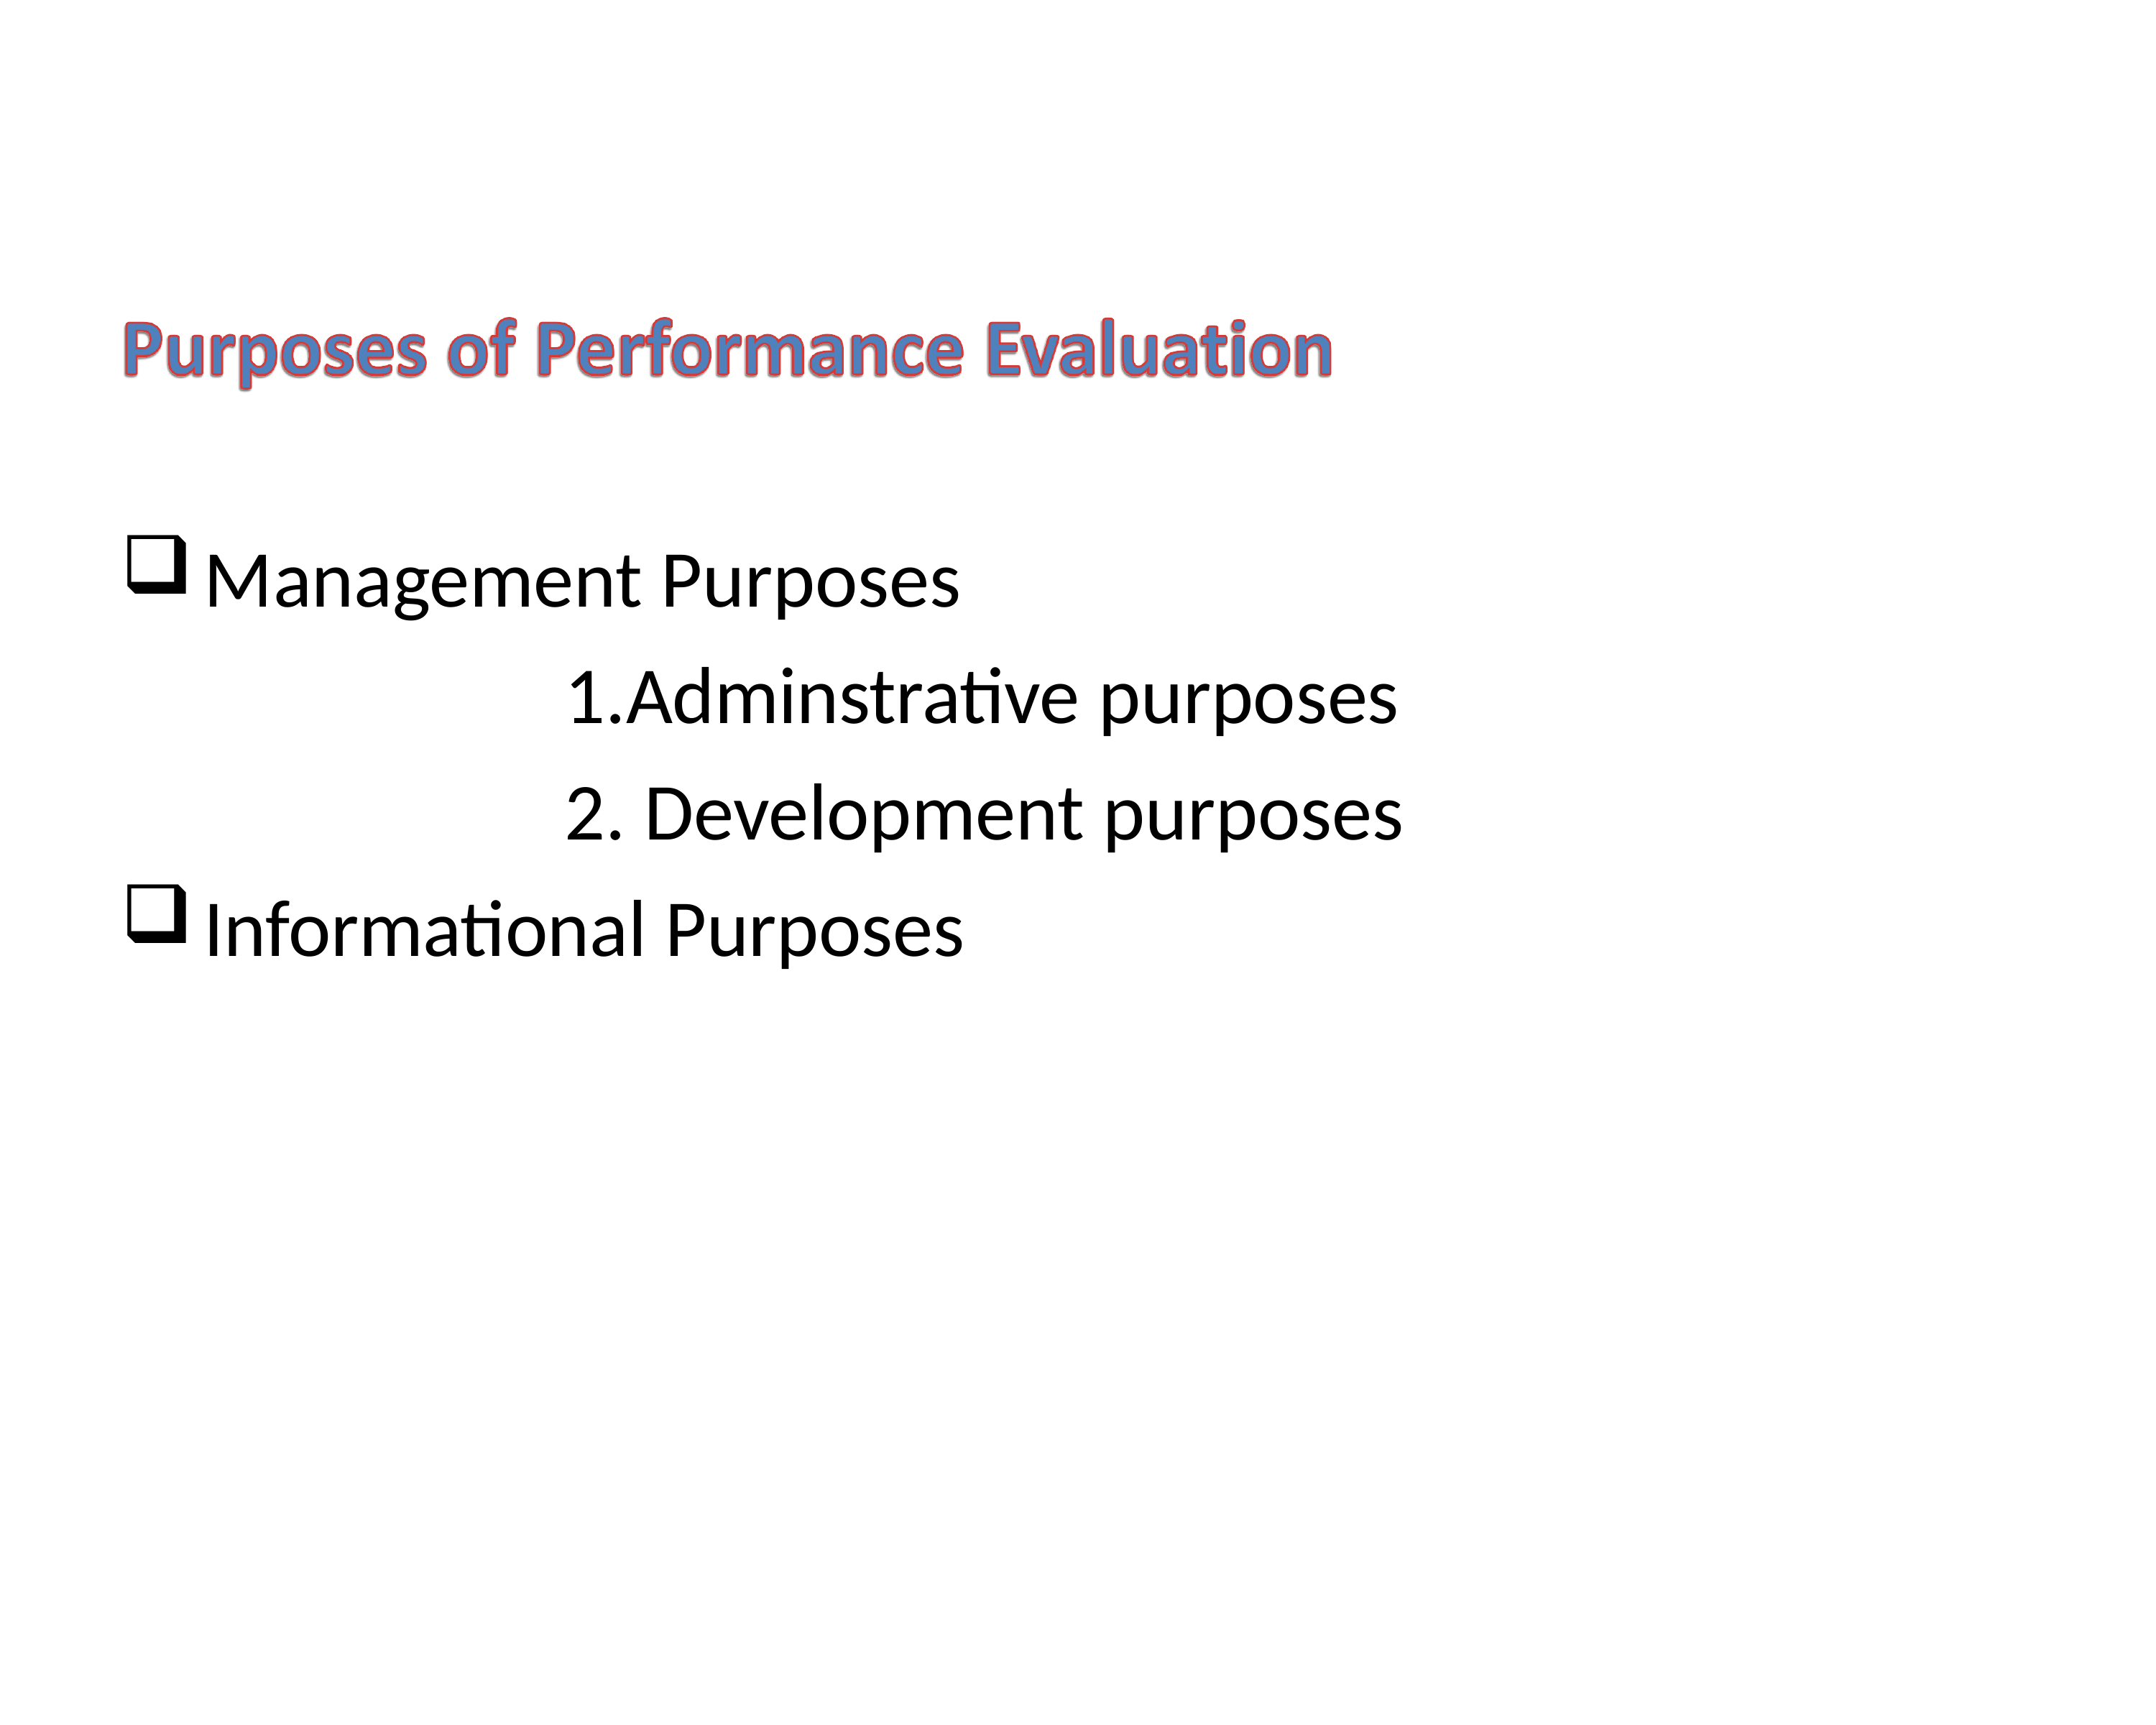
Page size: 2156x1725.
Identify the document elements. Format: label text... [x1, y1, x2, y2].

text_box Management Purposes Adminstrative purposes Development purposes Informational Purposes [119, 525, 1409, 972]
text_box [121, 316, 1333, 394]
text_box [125, 317, 1332, 390]
